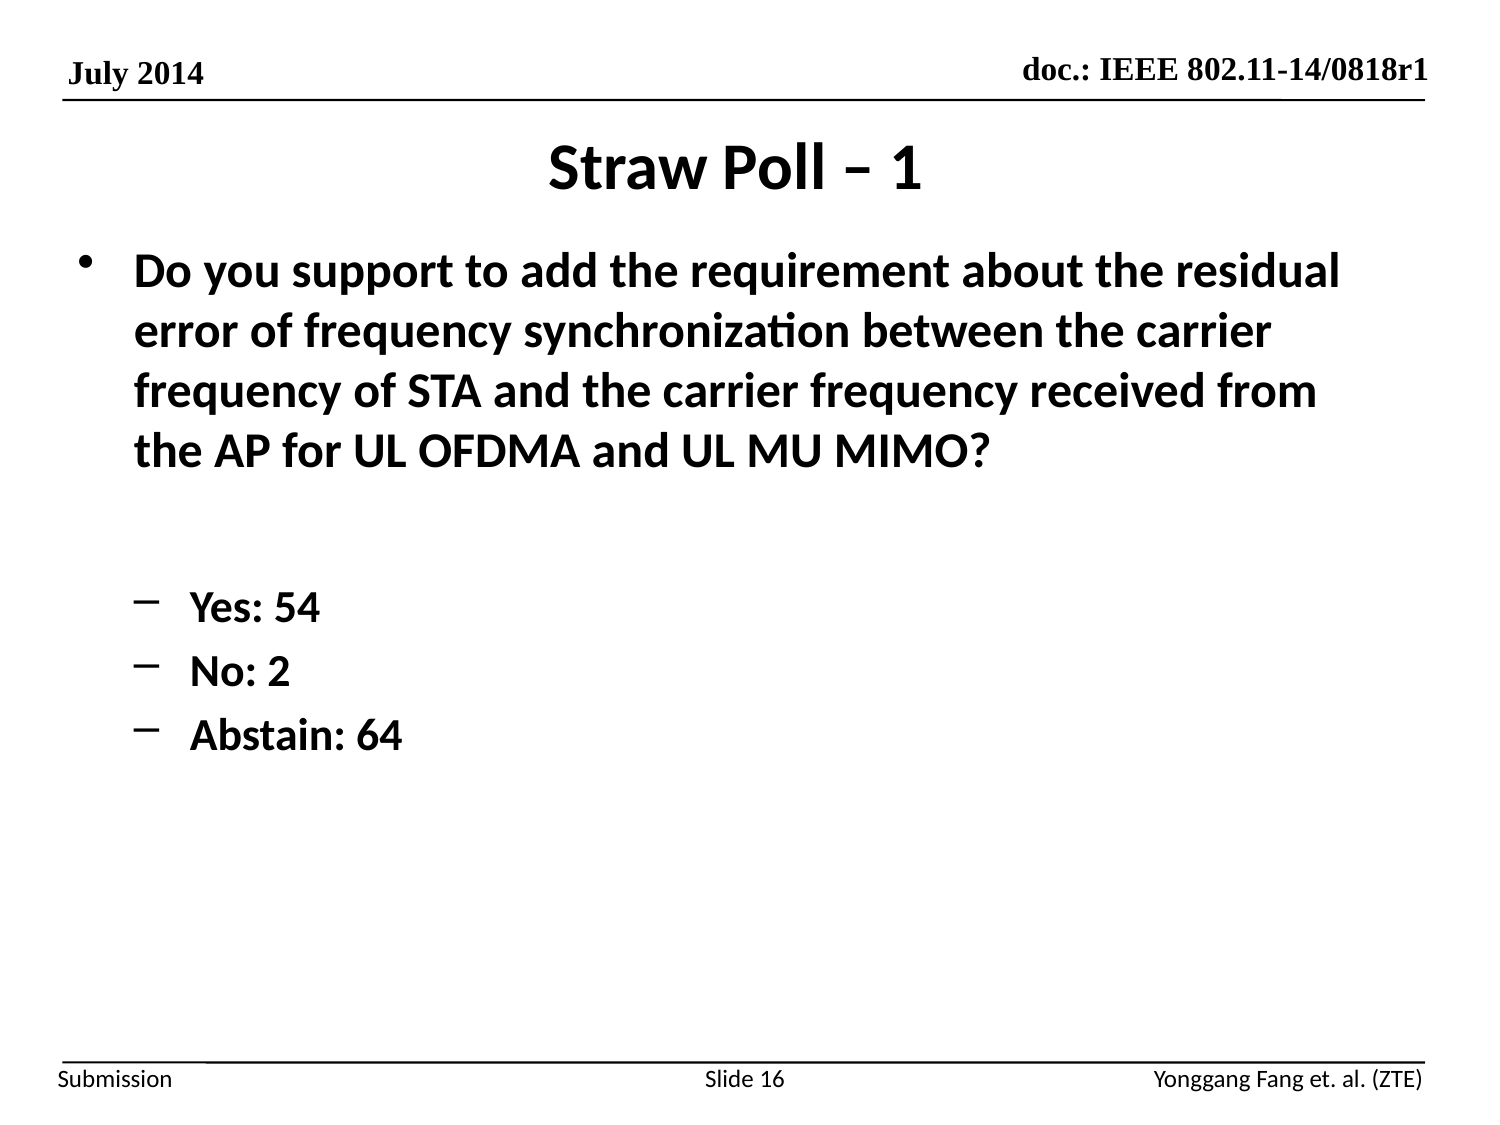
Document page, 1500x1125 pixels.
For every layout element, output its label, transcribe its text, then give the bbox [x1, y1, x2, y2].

slide_number Slide 16 [702, 1062, 788, 1094]
list Do you support to add the requirement about the residual error of frequency synchronization between the carrier frequency of STA and the carrier frequency received from the AP for UL OFDMA and UL MU MIMO? Yes: 54 No: 2 Abstain: 64 [62, 237, 1401, 1051]
title Straw Poll – 1 [62, 99, 1426, 226]
